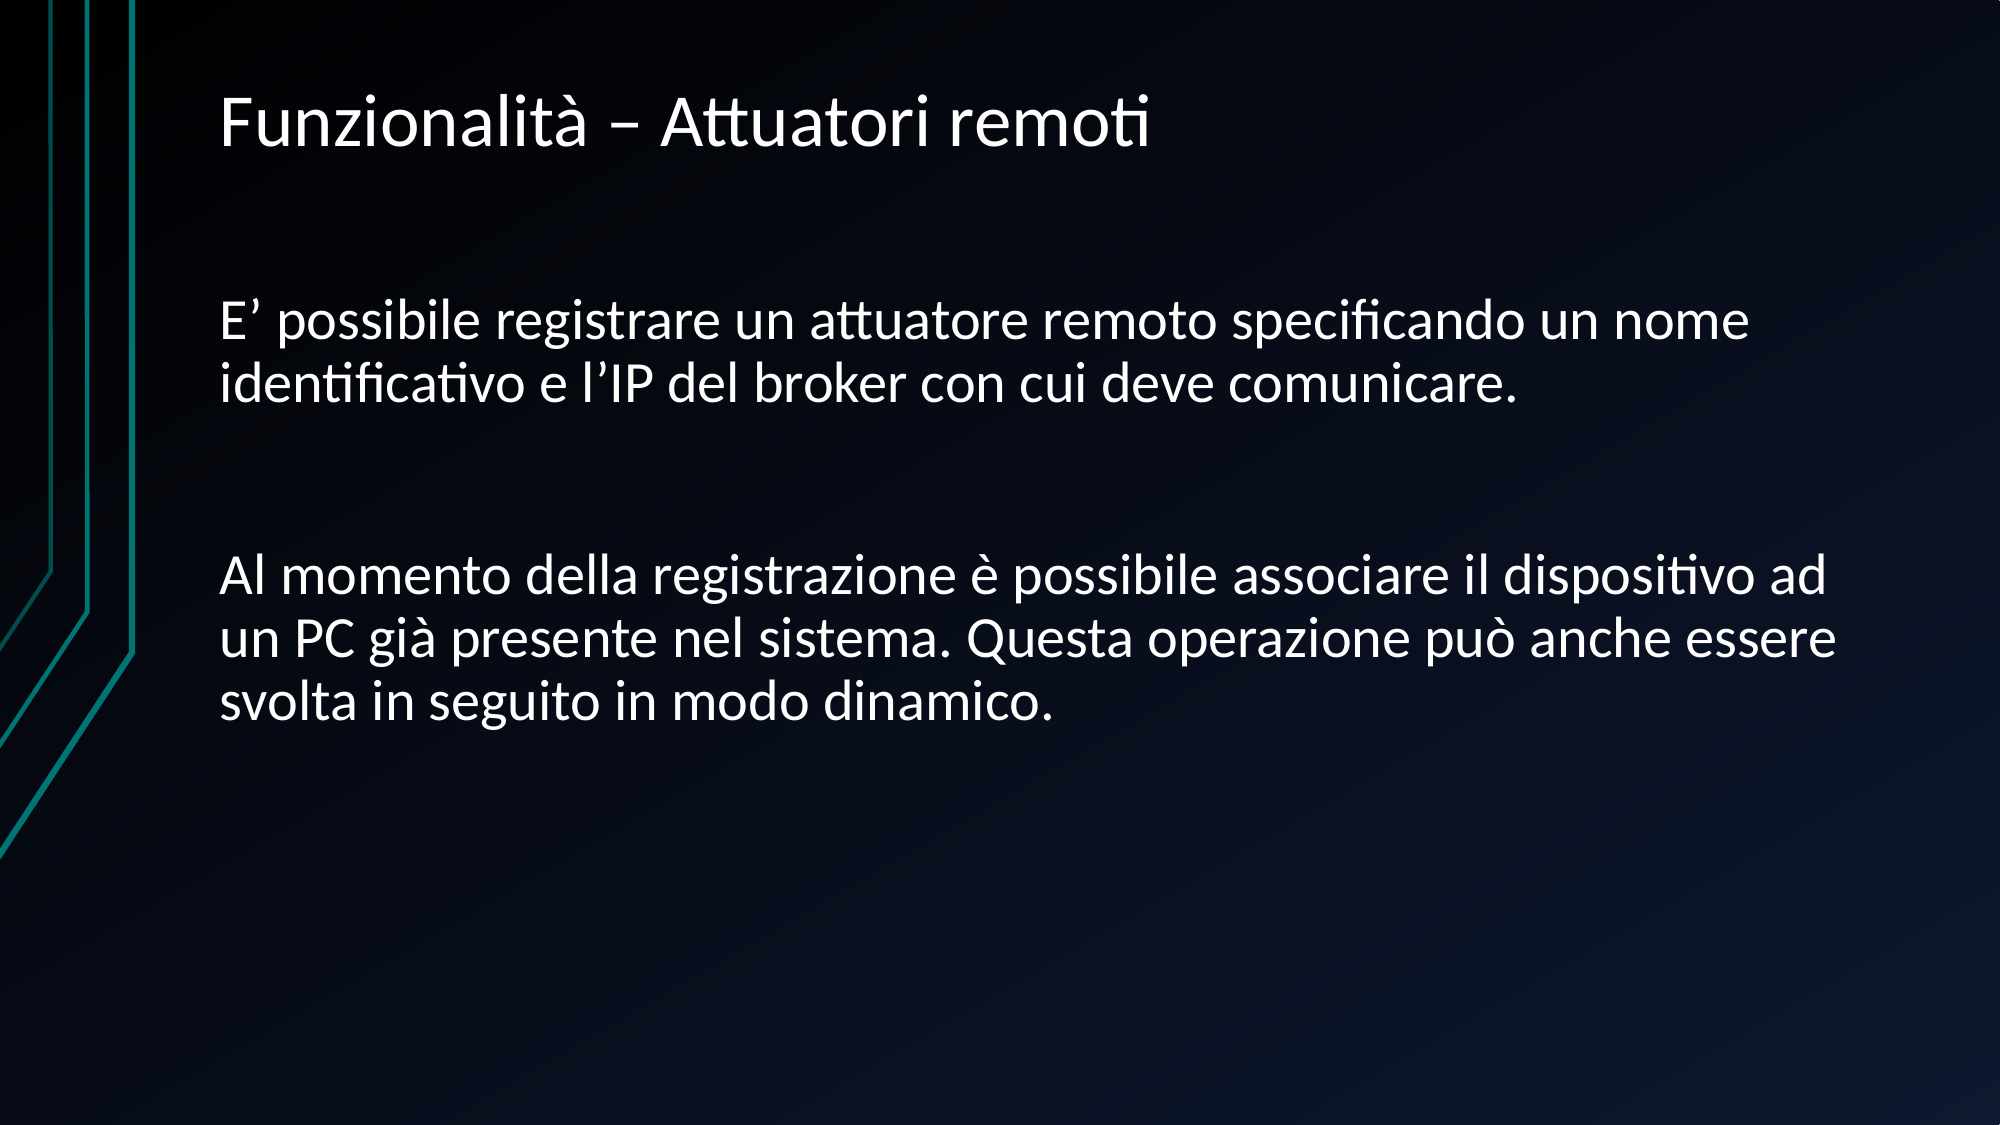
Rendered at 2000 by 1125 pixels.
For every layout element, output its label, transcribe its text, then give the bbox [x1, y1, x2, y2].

list E’ possibile registrare un attuatore remoto specificando un nome identificativo e l’IP del broker con cui deve comunicare. Al momento della registrazione è possibile associare il dispositivo ad un PC già presente nel sistema. Questa operazione può anche essere svolta in seguito in modo dinamico. [199, 279, 1900, 1012]
title Funzionalità – Attuatori remoti [199, 45, 1900, 173]
